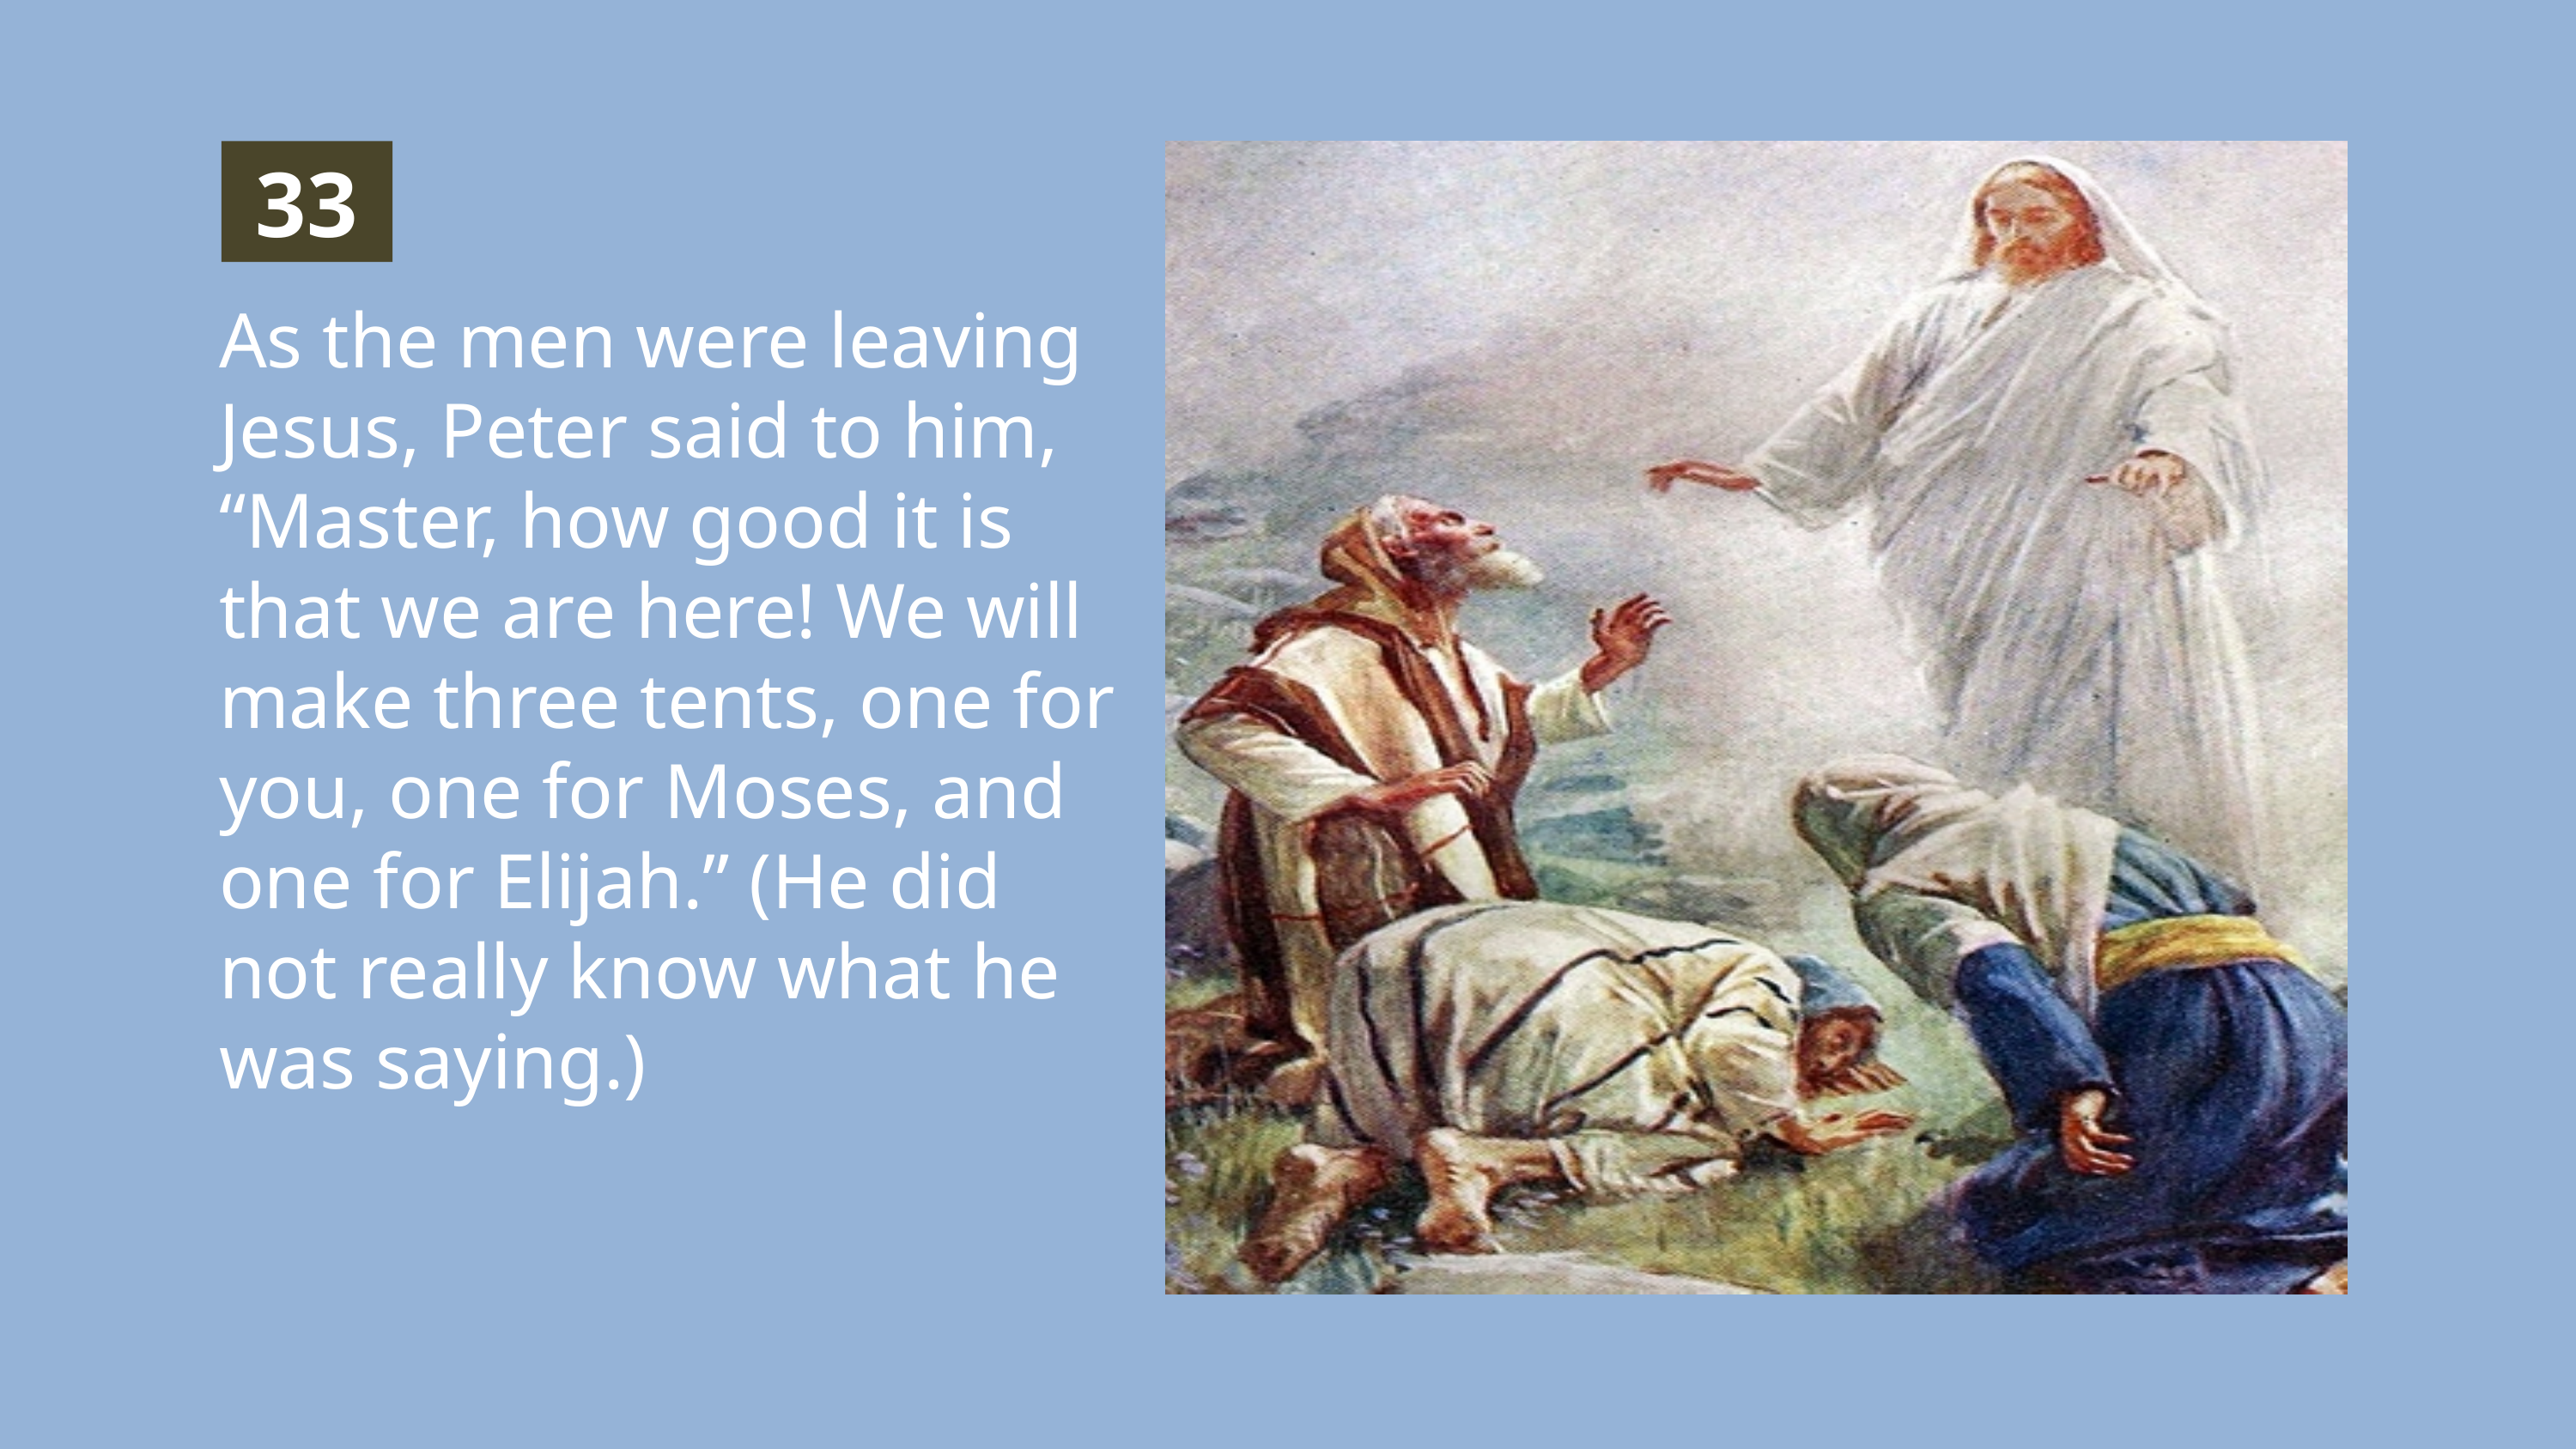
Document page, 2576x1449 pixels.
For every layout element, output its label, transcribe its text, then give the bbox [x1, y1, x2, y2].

text_box As the men were leaving Jesus, Peter said to him, “Master, how good it is that we are here! We will make three tents, one for you, one for Moses, and one for Elijah.” (He did not really know what he was saying.) [219, 293, 1116, 1105]
text_box 33 [221, 141, 393, 263]
picture [1164, 141, 2348, 1294]
